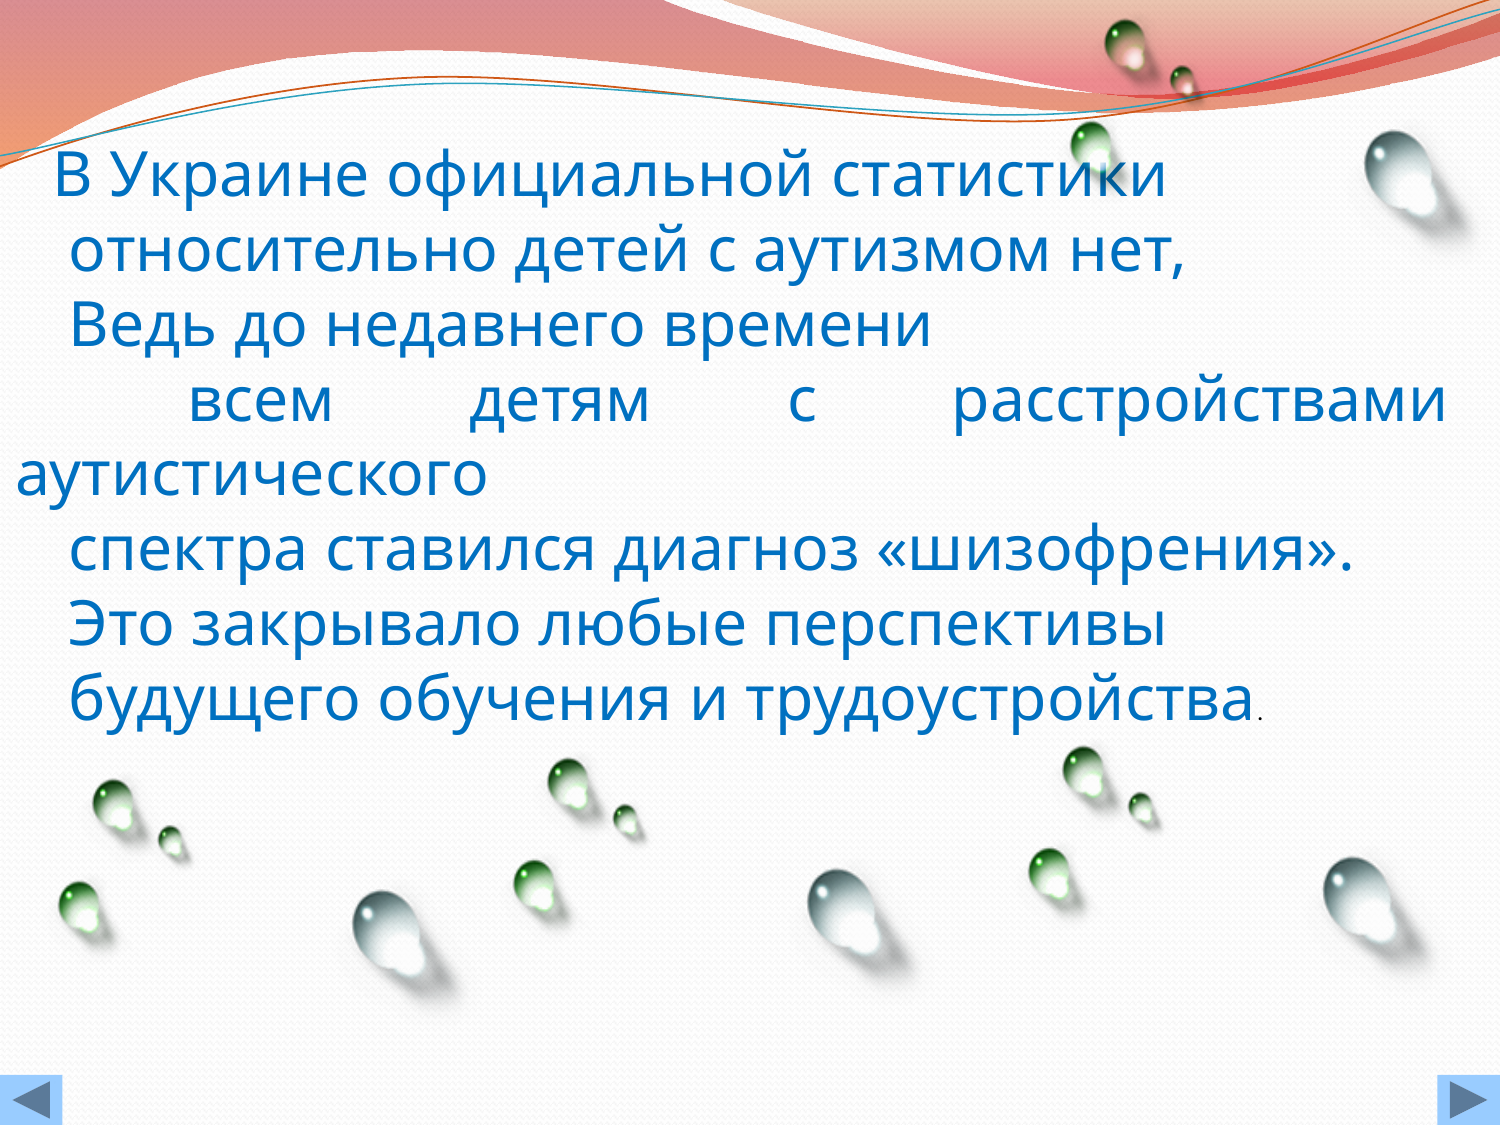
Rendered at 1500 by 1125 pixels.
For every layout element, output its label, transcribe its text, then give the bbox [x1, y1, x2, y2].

picture [1007, 691, 1459, 1053]
text_box В Украине официальной статистики относительно детей с аутизмом нет, Ведь до недавнего времени всем детям с расстройствами аутистического спектра ставился диагноз «шизофрения». Это закрывало любые перспективы будущего обучения и трудоустройства. [0, 0, 1465, 741]
text_box [1437, 1074, 1500, 1125]
picture [1049, 0, 1500, 326]
picture [491, 702, 943, 1064]
text_box [0, 1074, 63, 1125]
picture [37, 724, 489, 1086]
